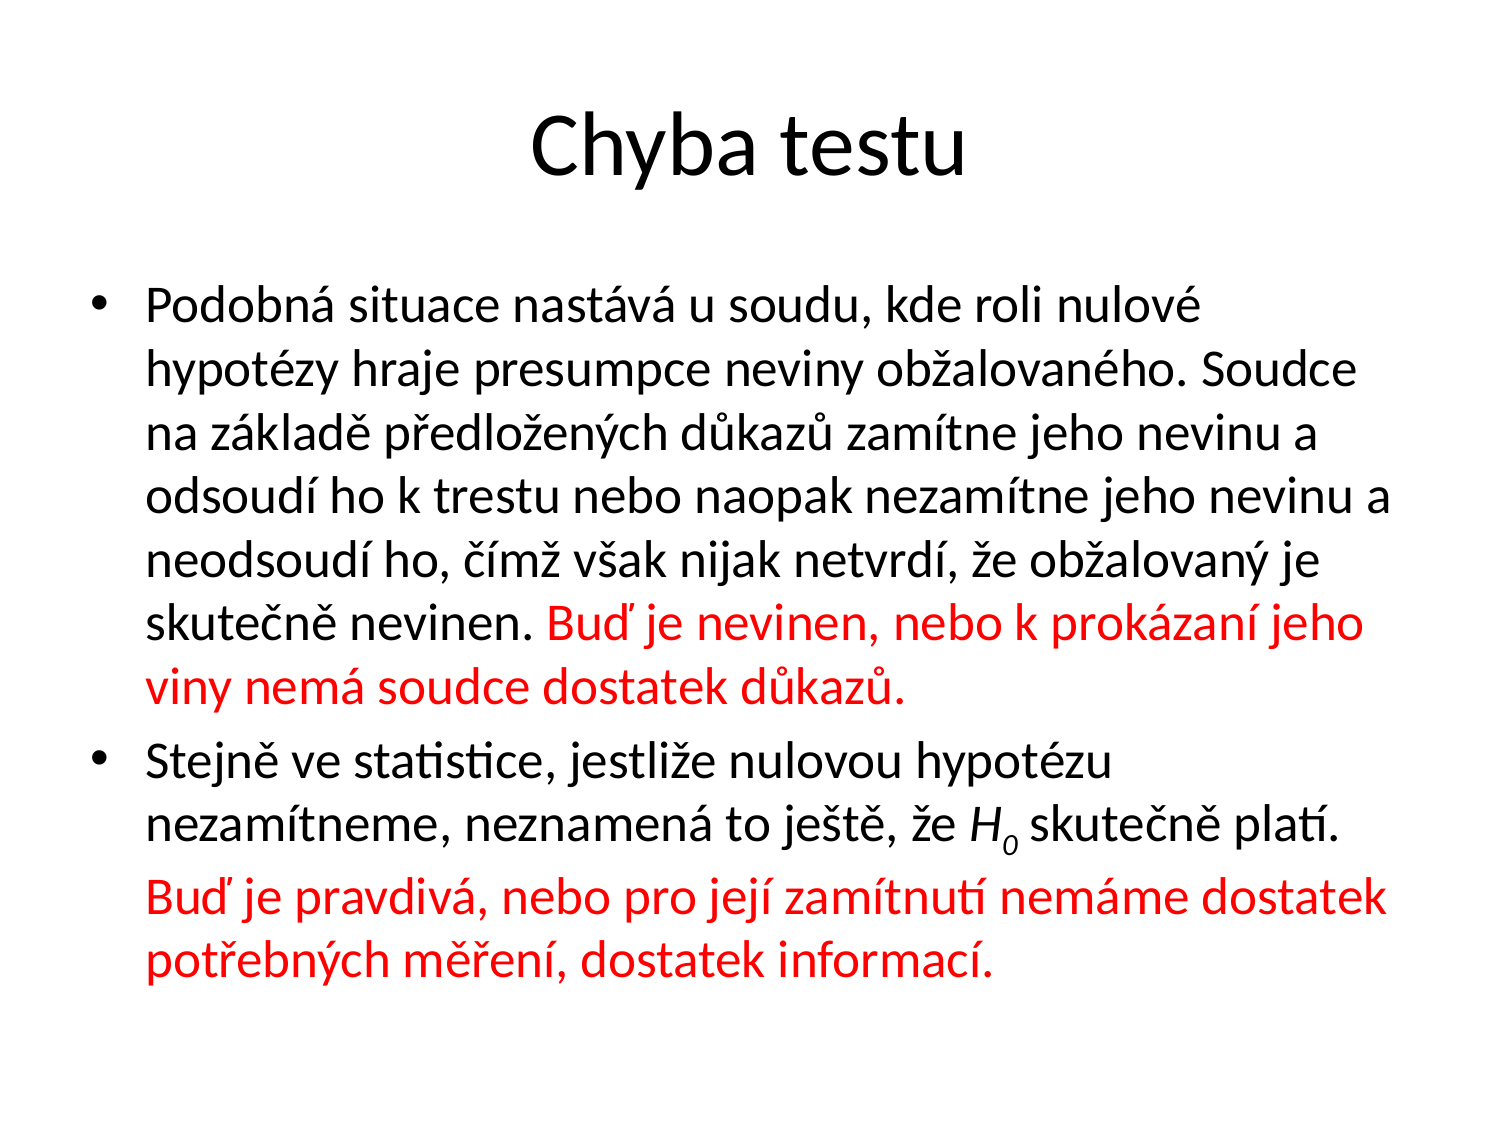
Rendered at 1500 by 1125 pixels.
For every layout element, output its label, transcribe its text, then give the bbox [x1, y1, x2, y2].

title Chyba testu [75, 45, 1425, 233]
list Podobná situace nastává u soudu, kde roli nulové hypotézy hraje presumpce neviny obžalovaného. Soudce na základě předložených důkazů zamítne jeho nevinu a odsoudí ho k trestu nebo naopak nezamítne jeho nevinu a neodsoudí ho, čímž však nijak netvrdí, že obžalovaný je skutečně nevinen. Buď je nevinen, nebo k prokázaní jeho viny nemá soudce dostatek důkazů. Stejně ve statistice, jestliže nulovou hypotézu nezamítneme, neznamená to ještě, že H0 skutečně platí. Buď je pravdivá, nebo pro její zamítnutí nemáme dostatek potřebných měření, dostatek informací. [75, 262, 1412, 1005]
